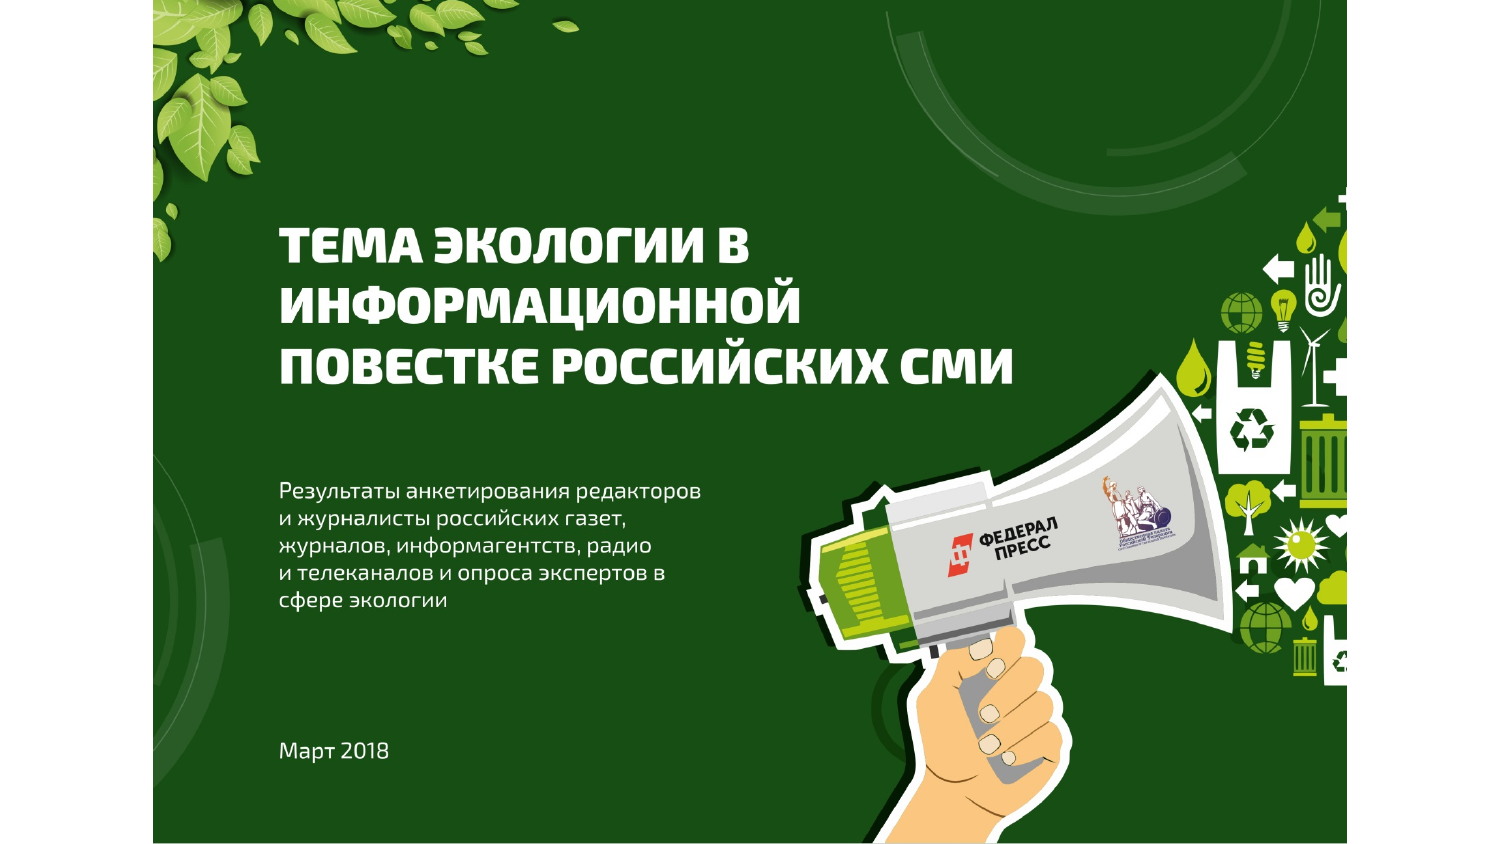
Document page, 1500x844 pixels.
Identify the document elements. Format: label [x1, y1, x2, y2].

picture [152, 0, 1347, 844]
